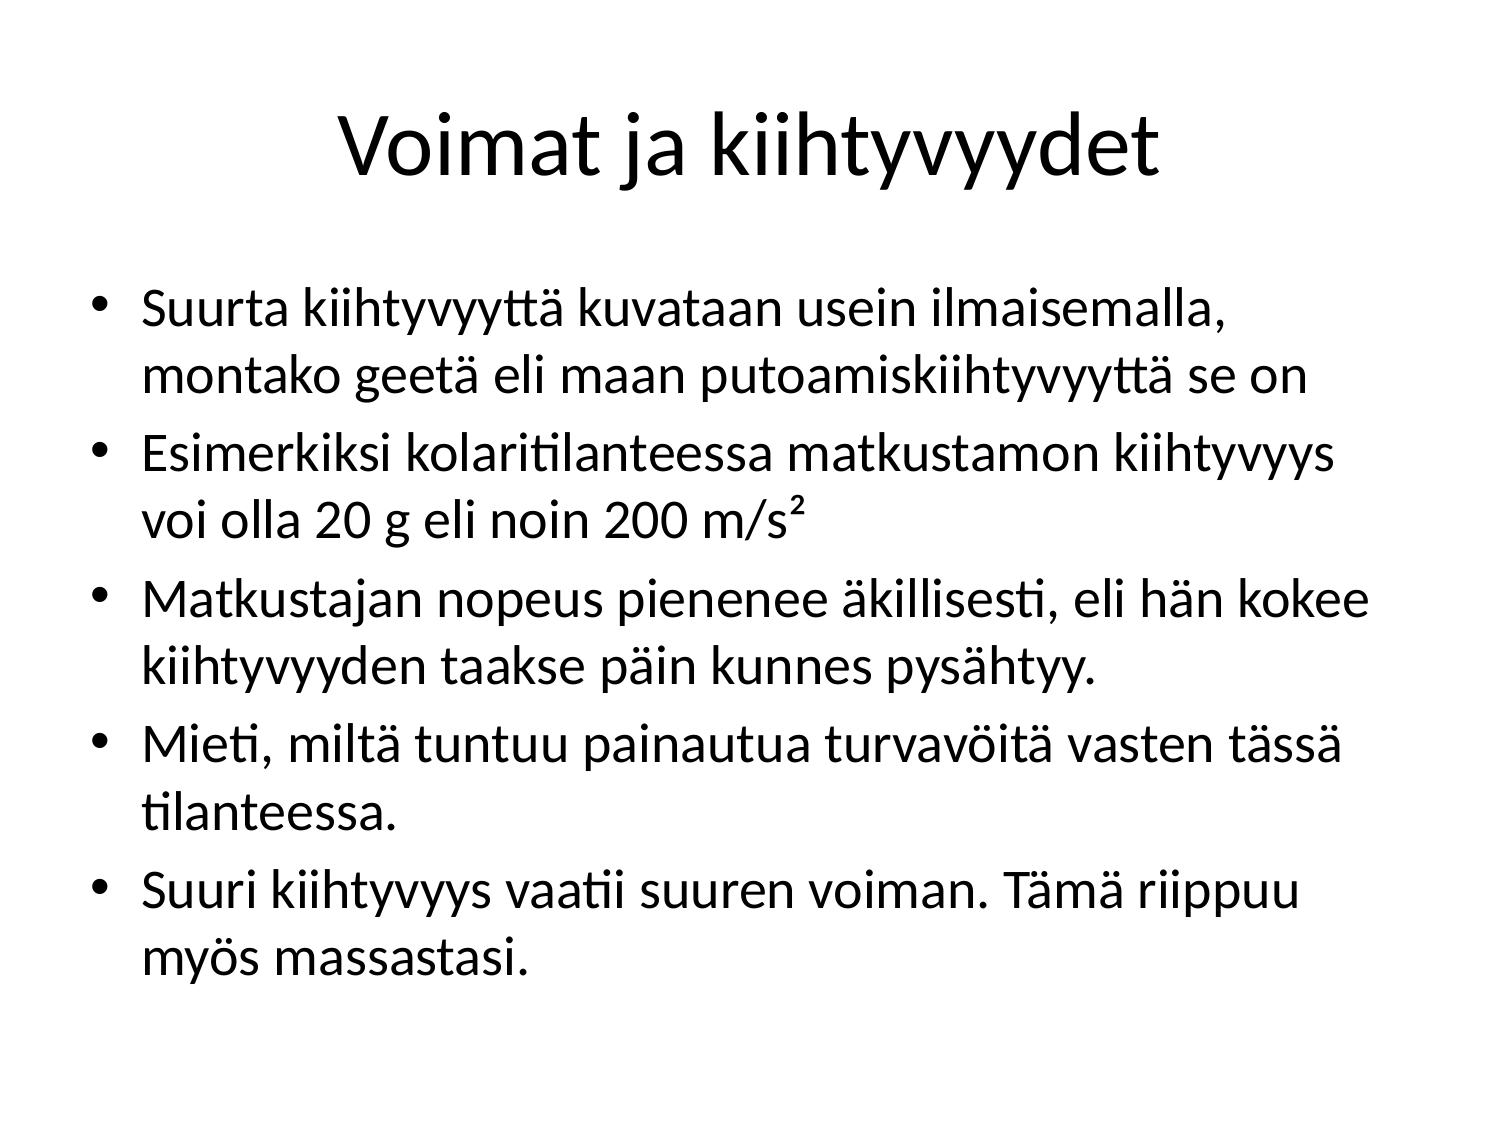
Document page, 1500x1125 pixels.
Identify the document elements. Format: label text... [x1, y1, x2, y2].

list Suurta kiihtyvyyttä kuvataan usein ilmaisemalla, montako geetä eli maan putoamiskiihtyvyyttä se on Esimerkiksi kolaritilanteessa matkustamon kiihtyvyys voi olla 20 g eli noin 200 m/s² Matkustajan nopeus pienenee äkillisesti, eli hän kokee kiihtyvyyden taakse päin kunnes pysähtyy. Mieti, miltä tuntuu painautua turvavöitä vasten tässä tilanteessa. Suuri kiihtyvyys vaatii suuren voiman. Tämä riippuu myös massastasi. [75, 262, 1425, 1005]
title Voimat ja kiihtyvyydet [75, 45, 1425, 233]
